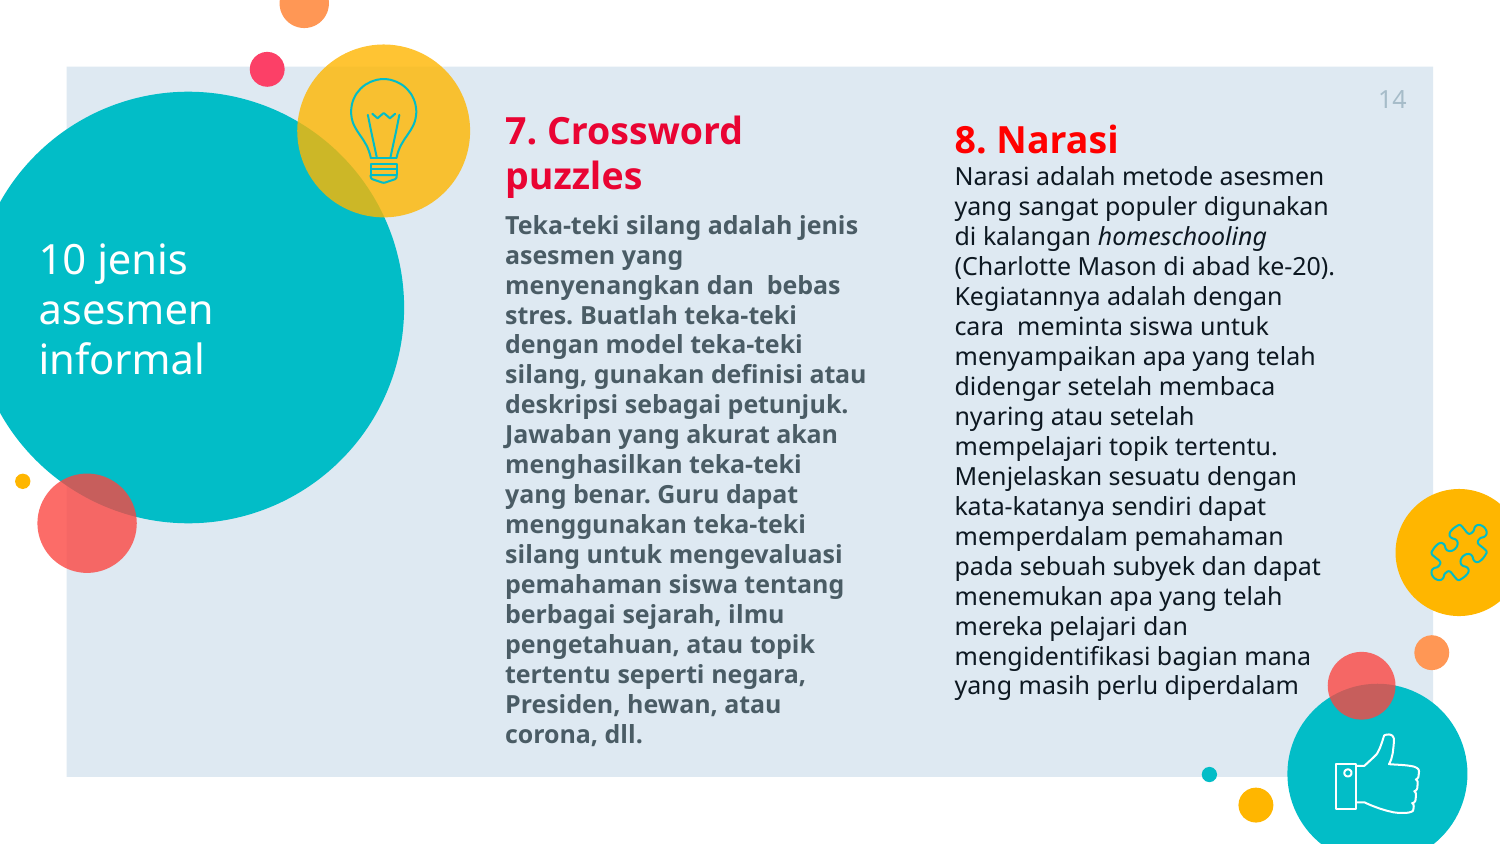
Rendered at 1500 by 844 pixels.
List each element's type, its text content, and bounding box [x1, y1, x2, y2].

list 7. Crossword puzzles Teka-teki silang adalah jenis asesmen yang menyenangkan dan bebas stres. Buatlah teka-teki dengan model teka-teki silang, gunakan definisi atau deskripsi sebagai petunjuk. Jawaban yang akurat akan menghasilkan teka-teki yang benar. Guru dapat menggunakan teka-teki silang untuk mengevaluasi pemahaman siswa tentang berbagai sejarah, ilmu pengetahuan, atau topik tertentu seperti negara, Presiden, hewan, atau corona, dll. [471, 91, 885, 668]
title 10 jenis asesmen informal [23, 91, 375, 524]
slide_number 14 [1331, 68, 1422, 134]
list 8. Narasi Narasi adalah metode asesmen yang sangat populer digunakan di kalangan homeschooling (Charlotte Mason di abad ke-20). Kegiatannya adalah dengan cara meminta siswa untuk menyampaikan apa yang telah didengar setelah membaca nyaring atau setelah mempelajari topik tertentu. Menjelaskan sesuatu dengan kata-katanya sendiri dapat memperdalam pemahaman pada sebuah subyek dan dapat menemukan apa yang telah mereka pelajari dan mengidentifikasi bagian mana yang masih perlu diperdalam [915, 100, 1354, 746]
